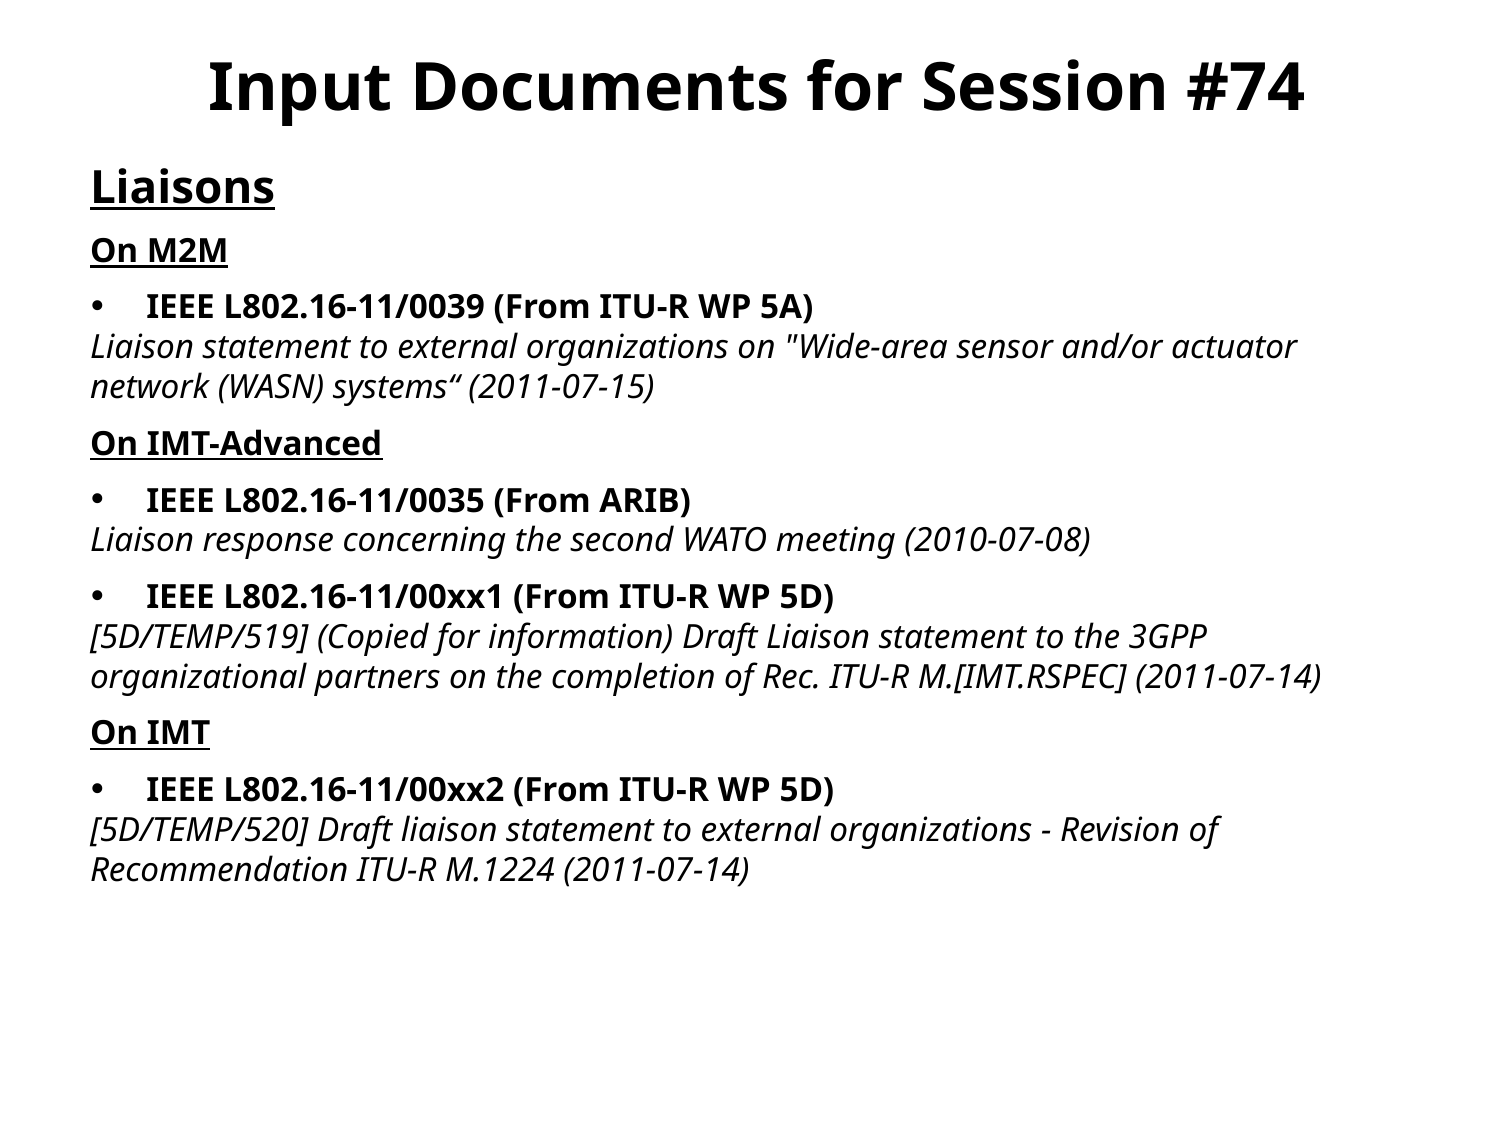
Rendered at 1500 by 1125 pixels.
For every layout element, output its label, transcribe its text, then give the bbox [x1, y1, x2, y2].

title Input Documents for Session #74 [75, 36, 1425, 149]
list Liaisons On M2M IEEE L802.16-11/0039 (From ITU-R WP 5A) Liaison statement to external organizations on "Wide-area sensor and/or actuator network (WASN) systems“ (2011-07-15) On IMT-Advanced IEEE L802.16-11/0035 (From ARIB) Liaison response concerning the second WATO meeting (2010-07-08) IEEE L802.16-11/00xx1 (From ITU-R WP 5D) [5D/TEMP/519] (Copied for information) Draft Liaison statement to the 3GPP organizational partners on the completion of Rec. ITU-R M.[IMT.RSPEC] (2011-07-14) On IMT IEEE L802.16-11/00xx2 (From ITU-R WP 5D) [5D/TEMP/520] Draft liaison statement to external organizations - Revision of Recommendation ITU-R M.1224 (2011-07-14) [75, 149, 1425, 1063]
